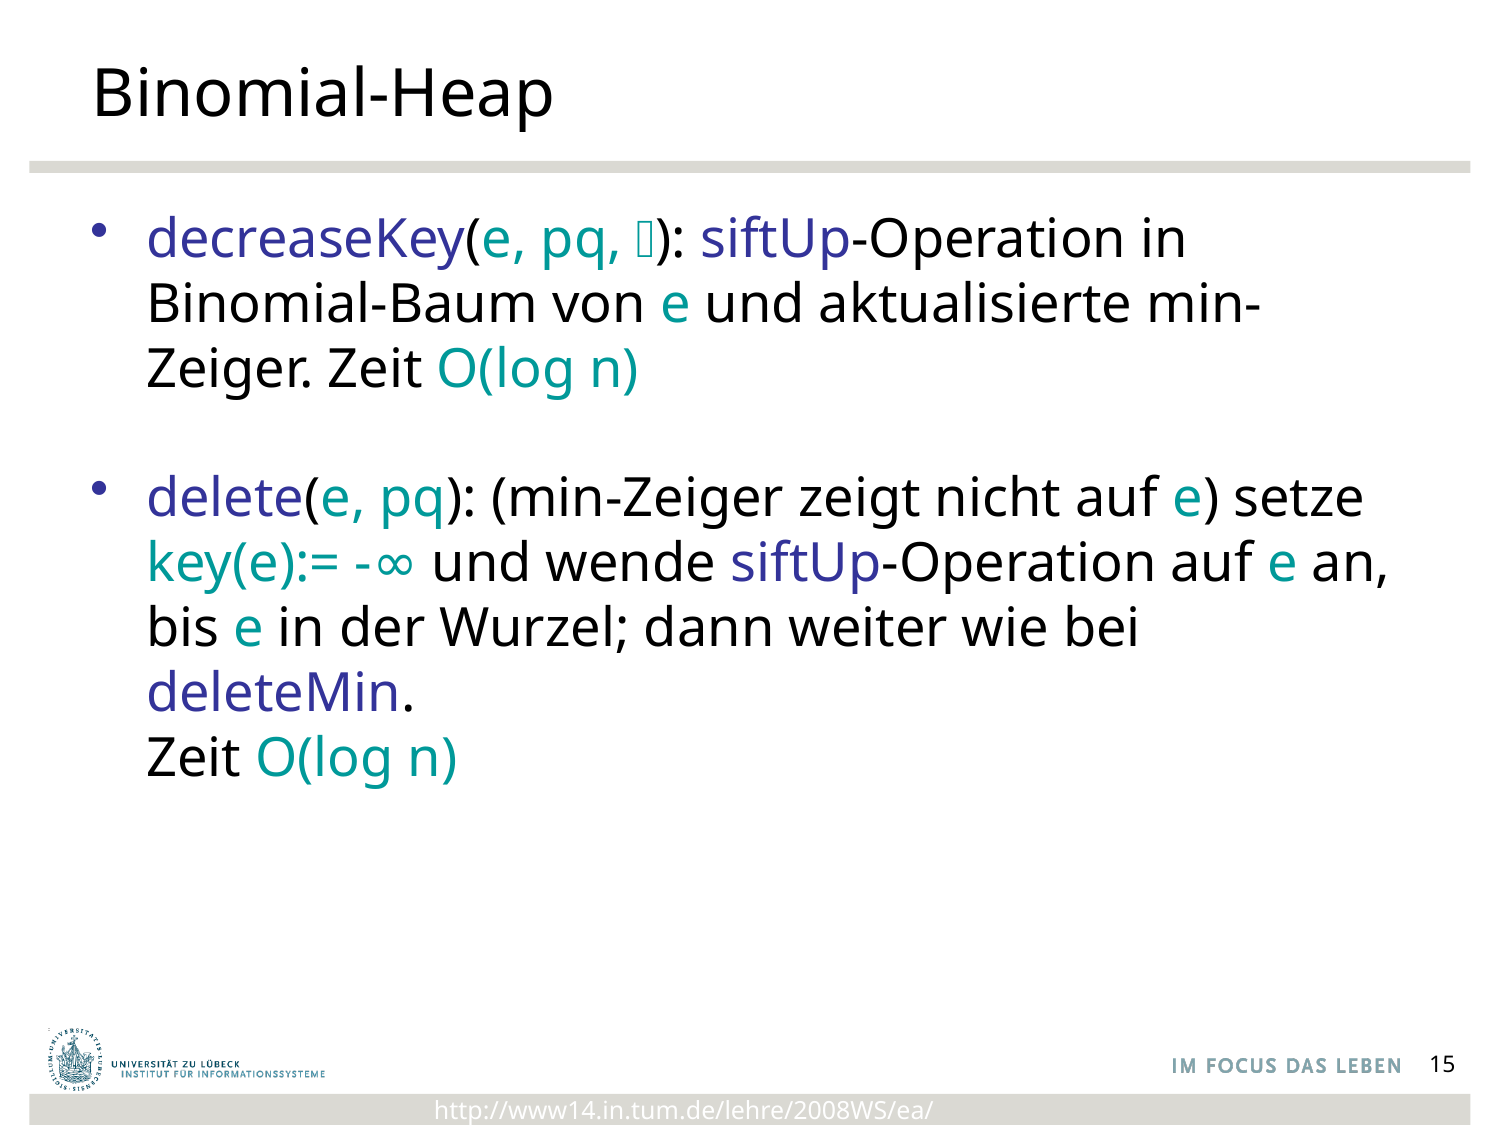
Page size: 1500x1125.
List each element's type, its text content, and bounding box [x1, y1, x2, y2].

slide_number 15 [1305, 1050, 1471, 1083]
text_box http://www14.in.tum.de/lehre/2008WS/ea/index.html.de [419, 1087, 1046, 1125]
title Binomial-Heap [76, 42, 1427, 126]
picture [1173, 1058, 1305, 1073]
list decreaseKey(e, pq, 𝛥): siftUp-Operation in Binomial-Baum von e und aktualisierte min-Zeiger. Zeit O(log n) delete(e, pq): (min-Zeiger zeigt nicht auf e) setze key(e):= -∞ und wende siftUp-Operation auf e an, bis e in der Wurzel; dann weiter wie bei deleteMin. Zeit O(log n) [75, 196, 1425, 1012]
